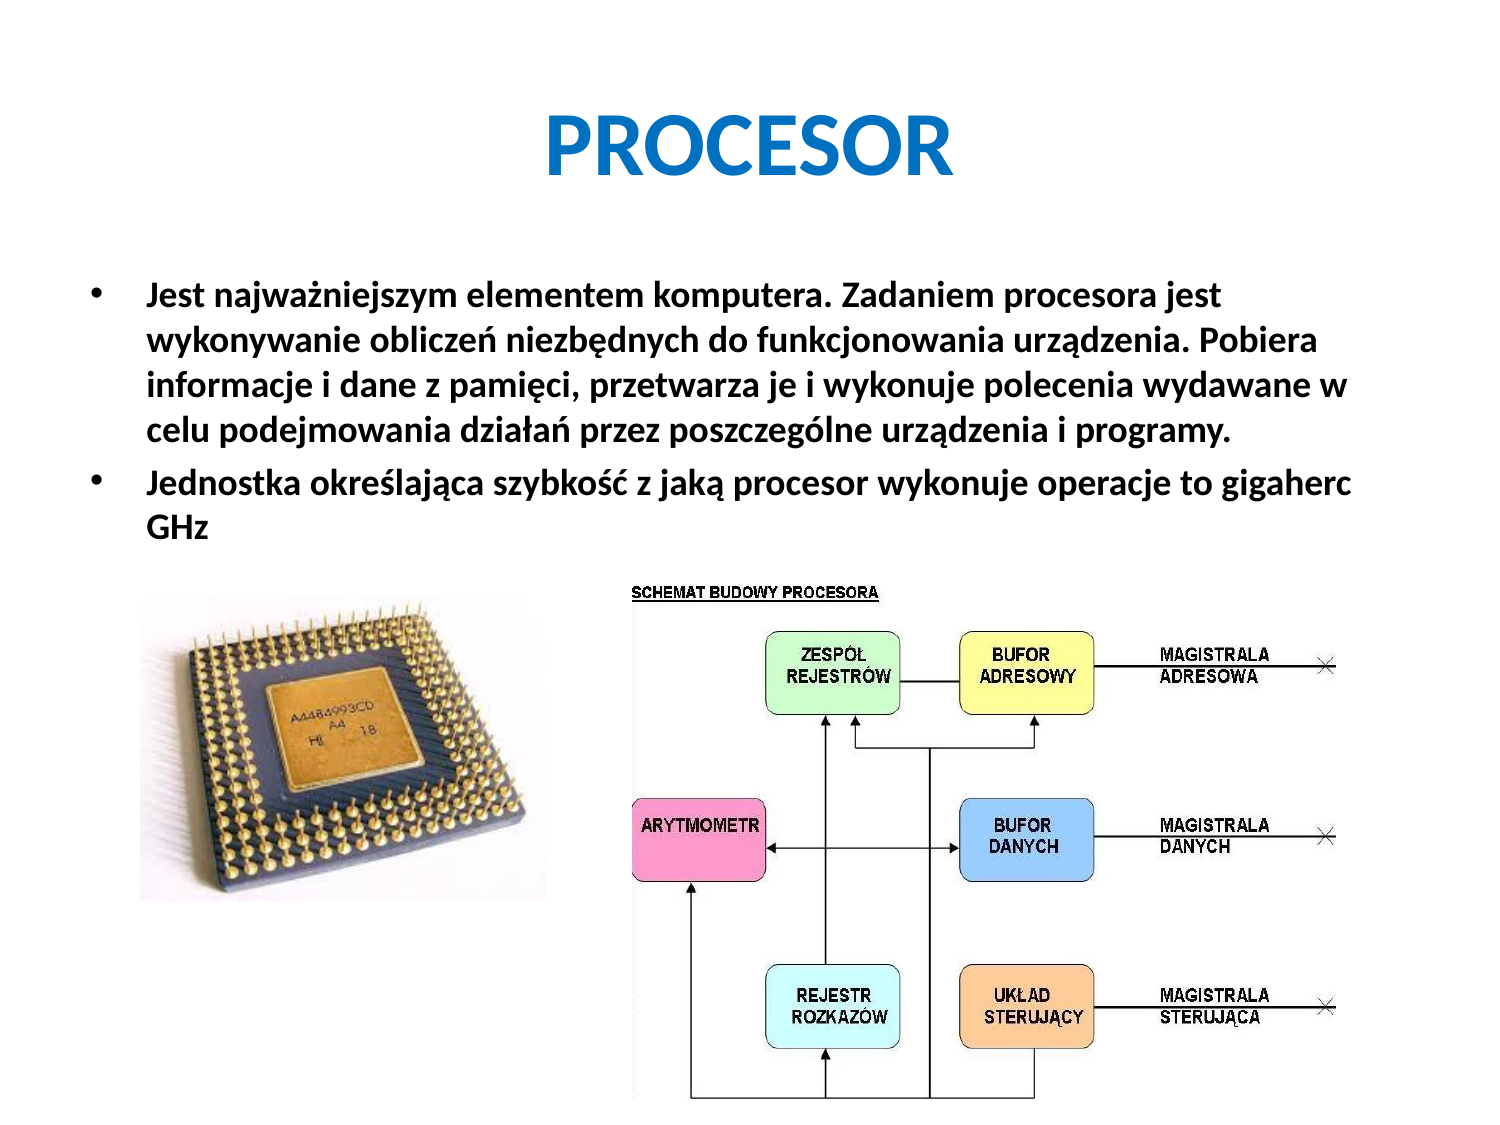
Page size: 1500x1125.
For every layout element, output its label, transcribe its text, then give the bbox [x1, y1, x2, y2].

picture [140, 597, 546, 901]
picture [632, 585, 1337, 1099]
list Jest najważniejszym elementem komputera. Zadaniem procesora jest wykonywanie obliczeń niezbędnych do funkcjonowania urządzenia. Pobiera informacje i dane z pamięci, przetwarza je i wykonuje polecenia wydawane w celu podejmowania działań przez poszczególne urządzenia i programy. Jednostka określająca szybkość z jaką procesor wykonuje operacje to gigaherc GHz [75, 262, 1425, 1005]
title PROCESOR [75, 45, 1425, 233]
